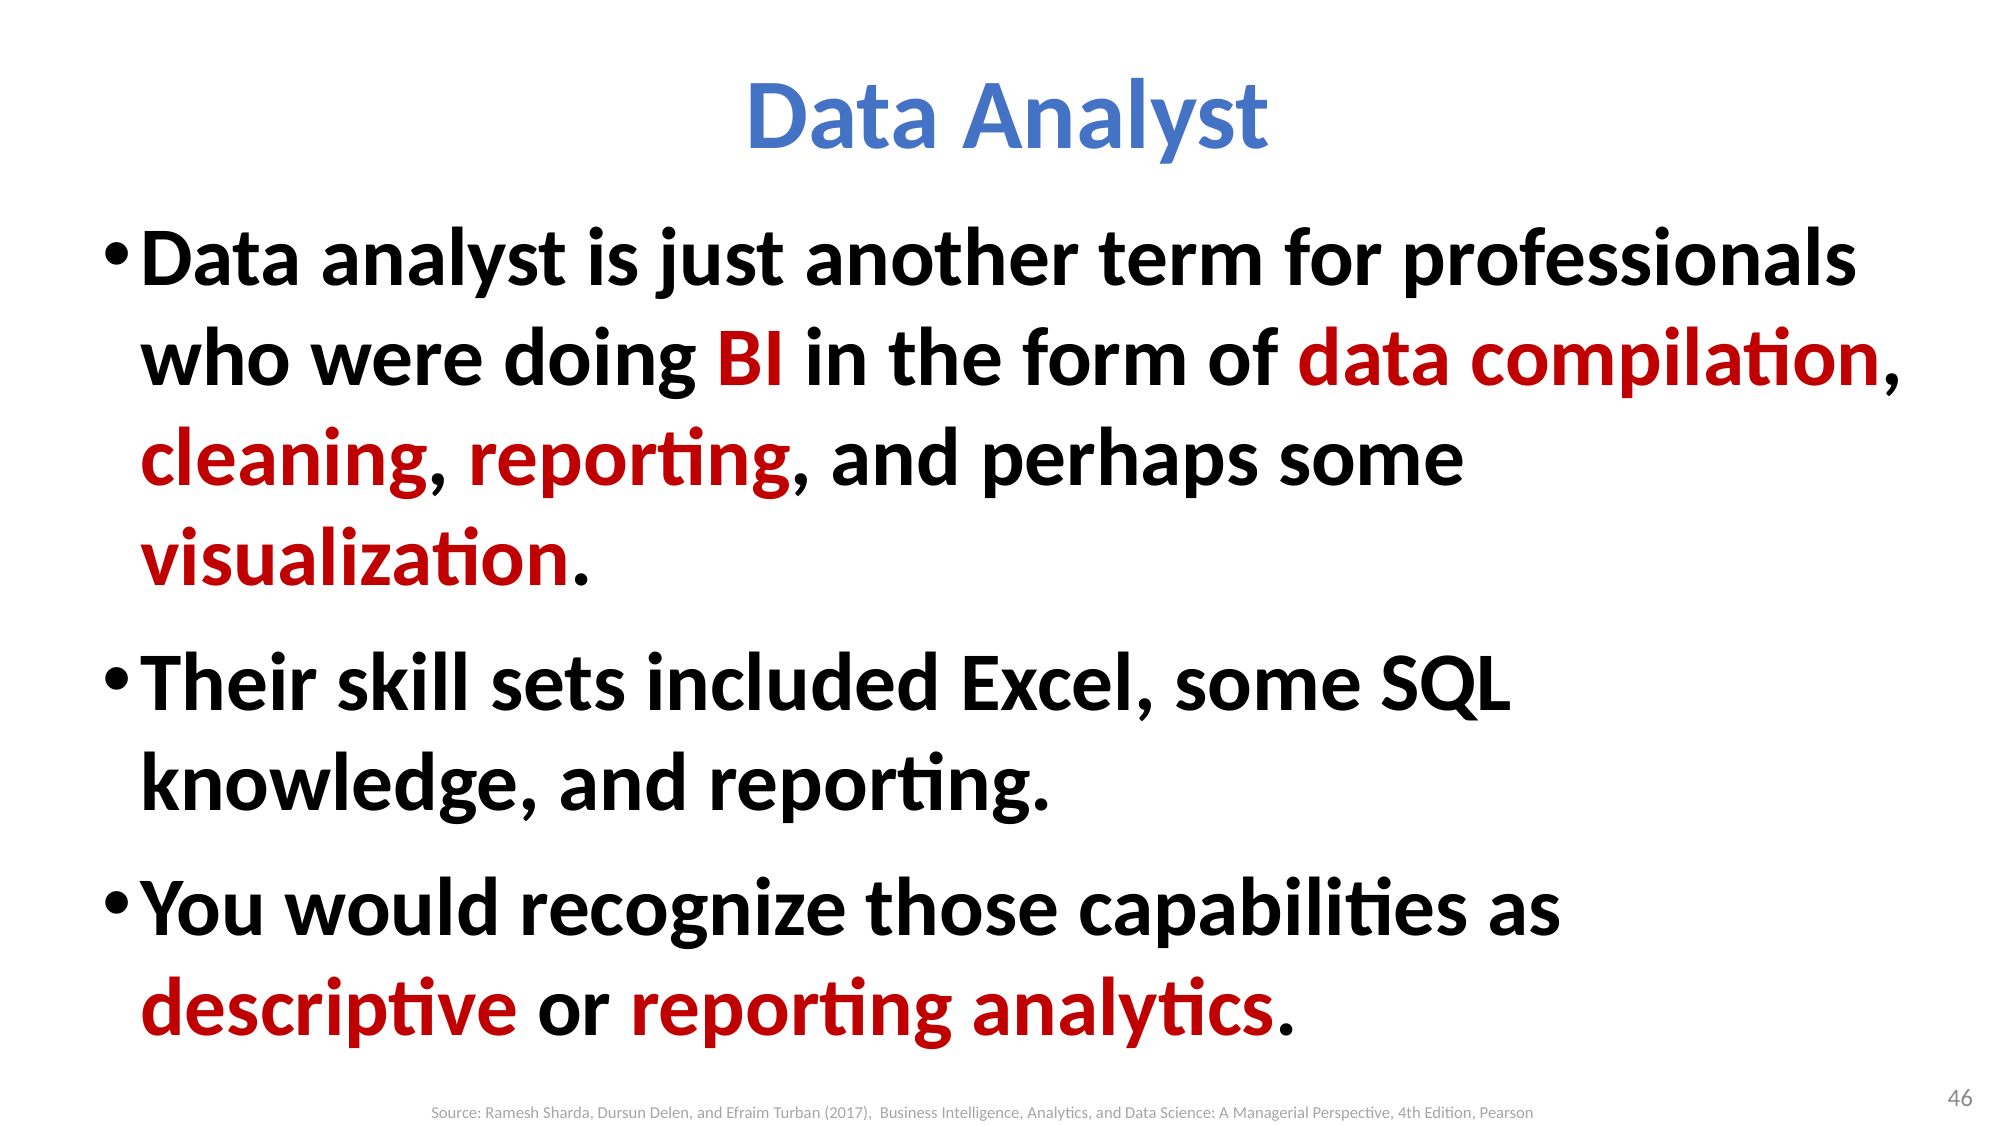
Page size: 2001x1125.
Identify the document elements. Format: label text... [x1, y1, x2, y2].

title Data Analyst [87, 22, 1929, 194]
text_box Source: Ramesh Sharda, Dursun Delen, and Efraim Turban (2017), Business Intelligence, Analytics, and Data Science: A Managerial Perspective, 4th Edition, Pearson [298, 1094, 1668, 1125]
list Data analyst is just another term for professionals who were doing BI in the form of data compilation, cleaning, reporting, and perhaps some visualization. Their skill sets included Excel, some SQL knowledge, and reporting. You would recognize those capabilities as descriptive or reporting analytics. [87, 194, 1929, 1043]
slide_number 46 [1830, 1076, 1989, 1116]
